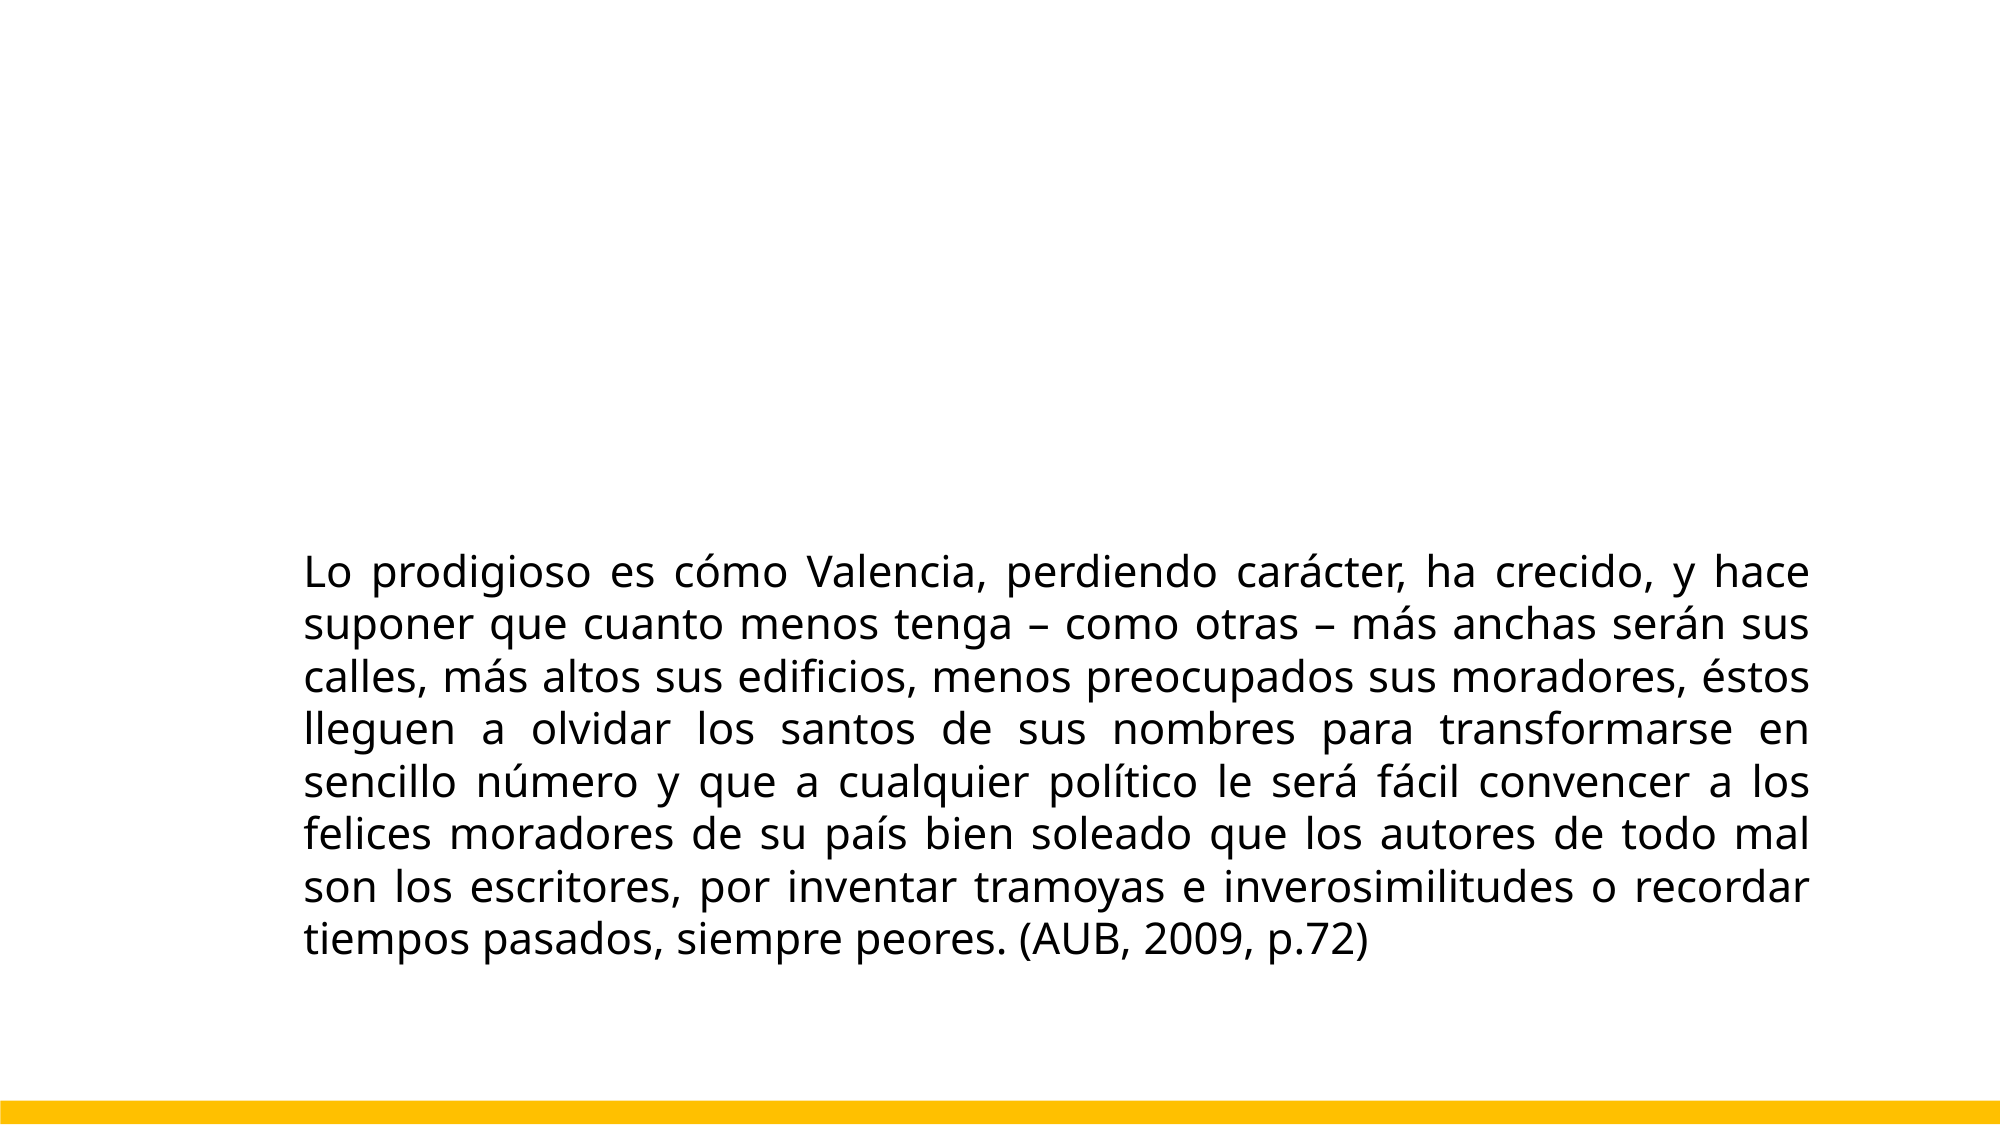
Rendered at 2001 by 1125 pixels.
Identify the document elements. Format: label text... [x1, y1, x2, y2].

text_box [0, 1100, 2000, 1125]
text_box Lo prodigioso es cómo Valencia, perdiendo carácter, ha crecido, y hace suponer que cuanto menos tenga – como otras – más anchas serán sus calles, más altos sus edificios, menos preocupados sus moradores, éstos lleguen a olvidar los santos de sus nombres para transformarse en sencillo número y que a cualquier político le será fácil convencer a los felices moradores de su país bien soleado que los autores de todo mal son los escritores, por inventar tramoyas e inverosimilitudes o recordar tiempos pasados, siempre peores. (AUB, 2009, p.72) [288, 431, 1827, 972]
